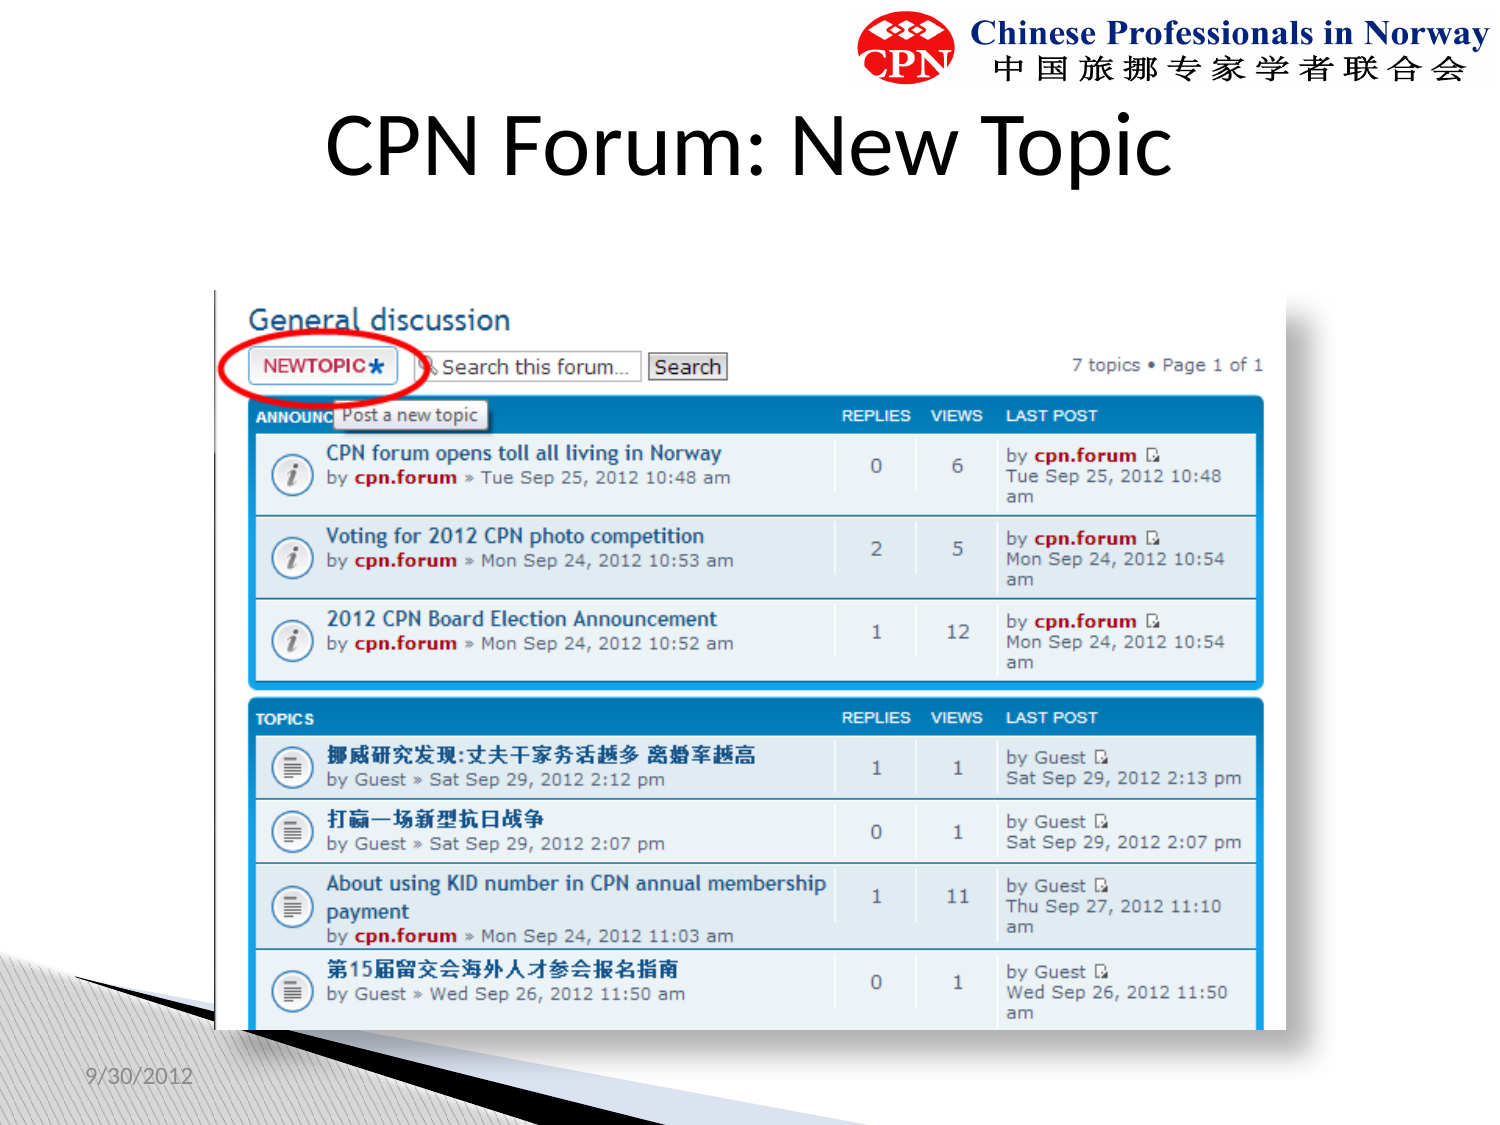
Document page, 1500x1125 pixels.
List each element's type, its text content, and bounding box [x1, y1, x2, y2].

picture [1055, 712, 1087, 723]
picture [974, 712, 982, 723]
picture [275, 1041, 290, 1046]
picture [253, 1034, 265, 1038]
picture [1090, 712, 1097, 723]
picture [850, 7, 1495, 90]
picture [256, 736, 1256, 1031]
picture [316, 1054, 337, 1061]
picture [902, 712, 910, 723]
picture [305, 714, 313, 724]
picture [256, 714, 302, 724]
picture [932, 712, 946, 723]
picture [891, 712, 899, 723]
picture [297, 1048, 312, 1053]
picture [877, 712, 888, 723]
picture [855, 712, 863, 723]
picture [1008, 712, 1037, 723]
picture [1040, 712, 1047, 723]
picture [866, 712, 874, 723]
picture [949, 712, 972, 723]
picture [844, 712, 852, 723]
picture [338, 1061, 359, 1068]
picture [212, 290, 1287, 1032]
title CPN Forum: New Topic [75, 45, 1425, 233]
picture [360, 1068, 539, 1125]
